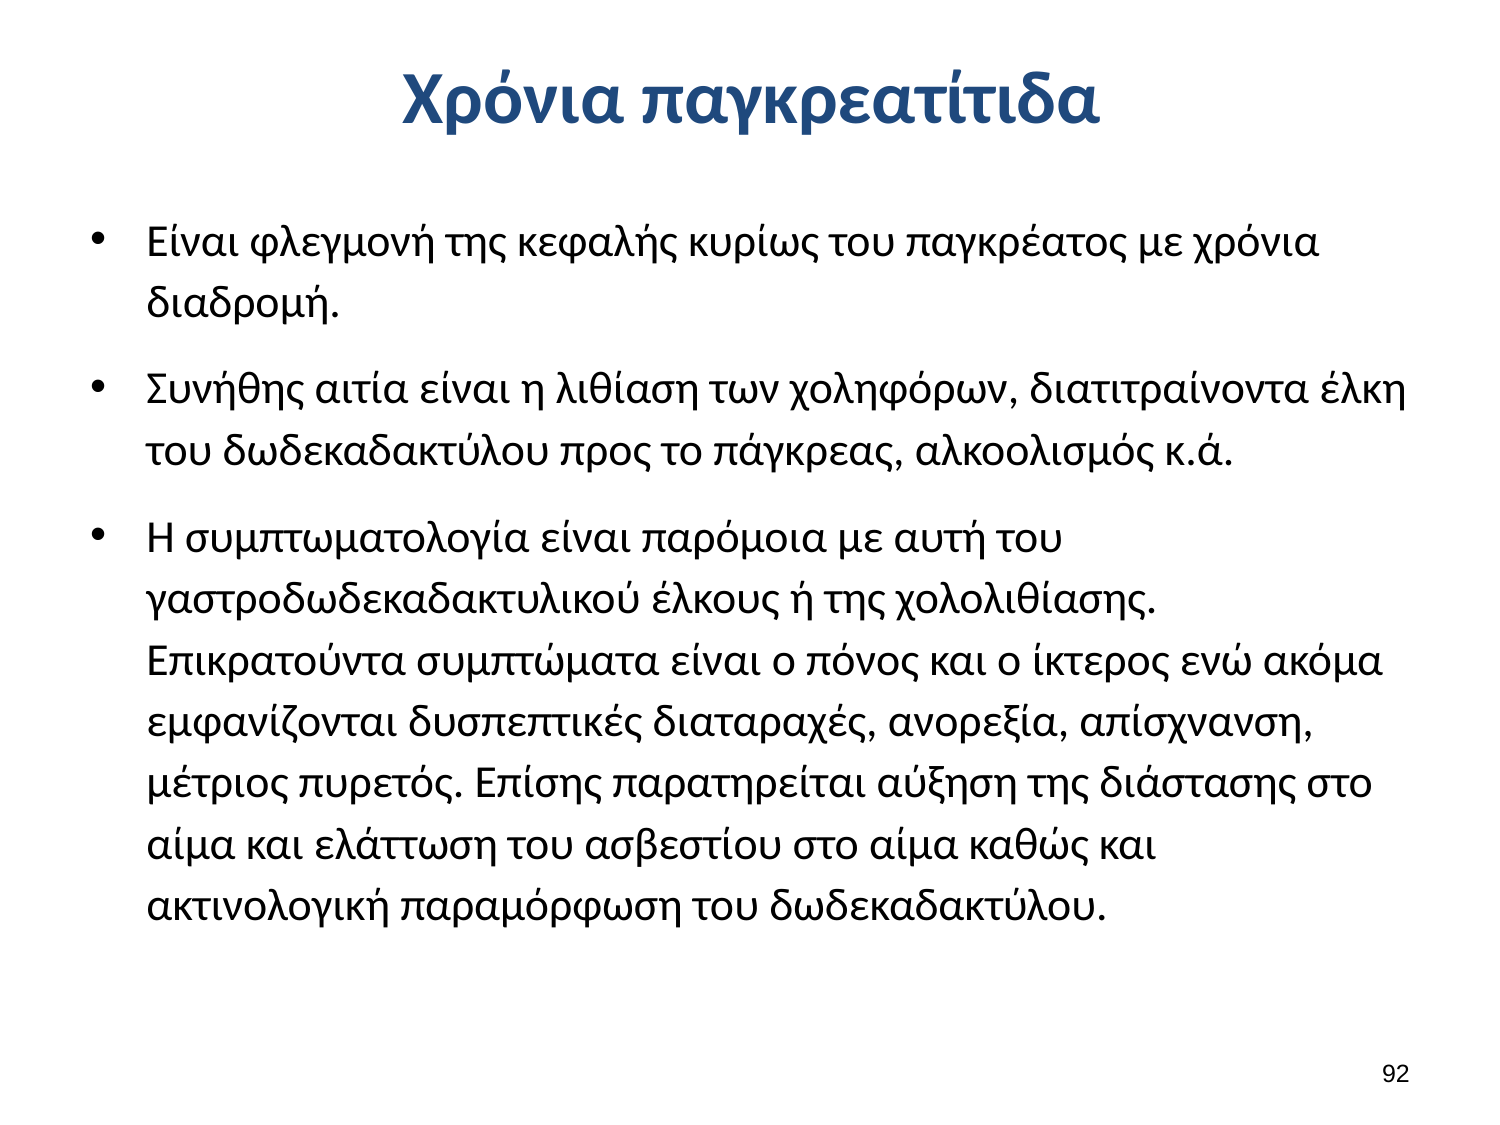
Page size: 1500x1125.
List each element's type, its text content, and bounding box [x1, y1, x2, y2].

slide_number 91 [1074, 1042, 1425, 1103]
list Είναι φλεγμονή της κεφαλής κυρίως του παγκρέατος με χρόνια διαδρομή. Συνήθης αιτία είναι η λιθίαση των χοληφόρων, διατιτραίνοντα έλκη του δωδεκαδακτύλου προς το πάγκρεας, αλκοολισμός κ.ά. Η συμπτωματολογία είναι παρόμοια με αυτή του γαστροδωδεκαδακτυλικού έλκους ή της χολολιθίασης. Επικρατούντα συμπτώματα είναι ο πόνος και ο ίκτερος ενώ ακόμα εμφανίζονται δυσπεπτικές διαταραχές, ανορεξία, απίσχνανση, μέτριος πυρετός. Επίσης παρατηρείται αύξηση της διάστασης στο αίμα και ελάττωση του ασβεστίου στο αίμα καθώς και ακτινολογική παραμόρφωση του δωδεκαδακτύλου. [75, 196, 1425, 1024]
title Χρόνια παγκρεατίτιδα [76, 19, 1427, 169]
